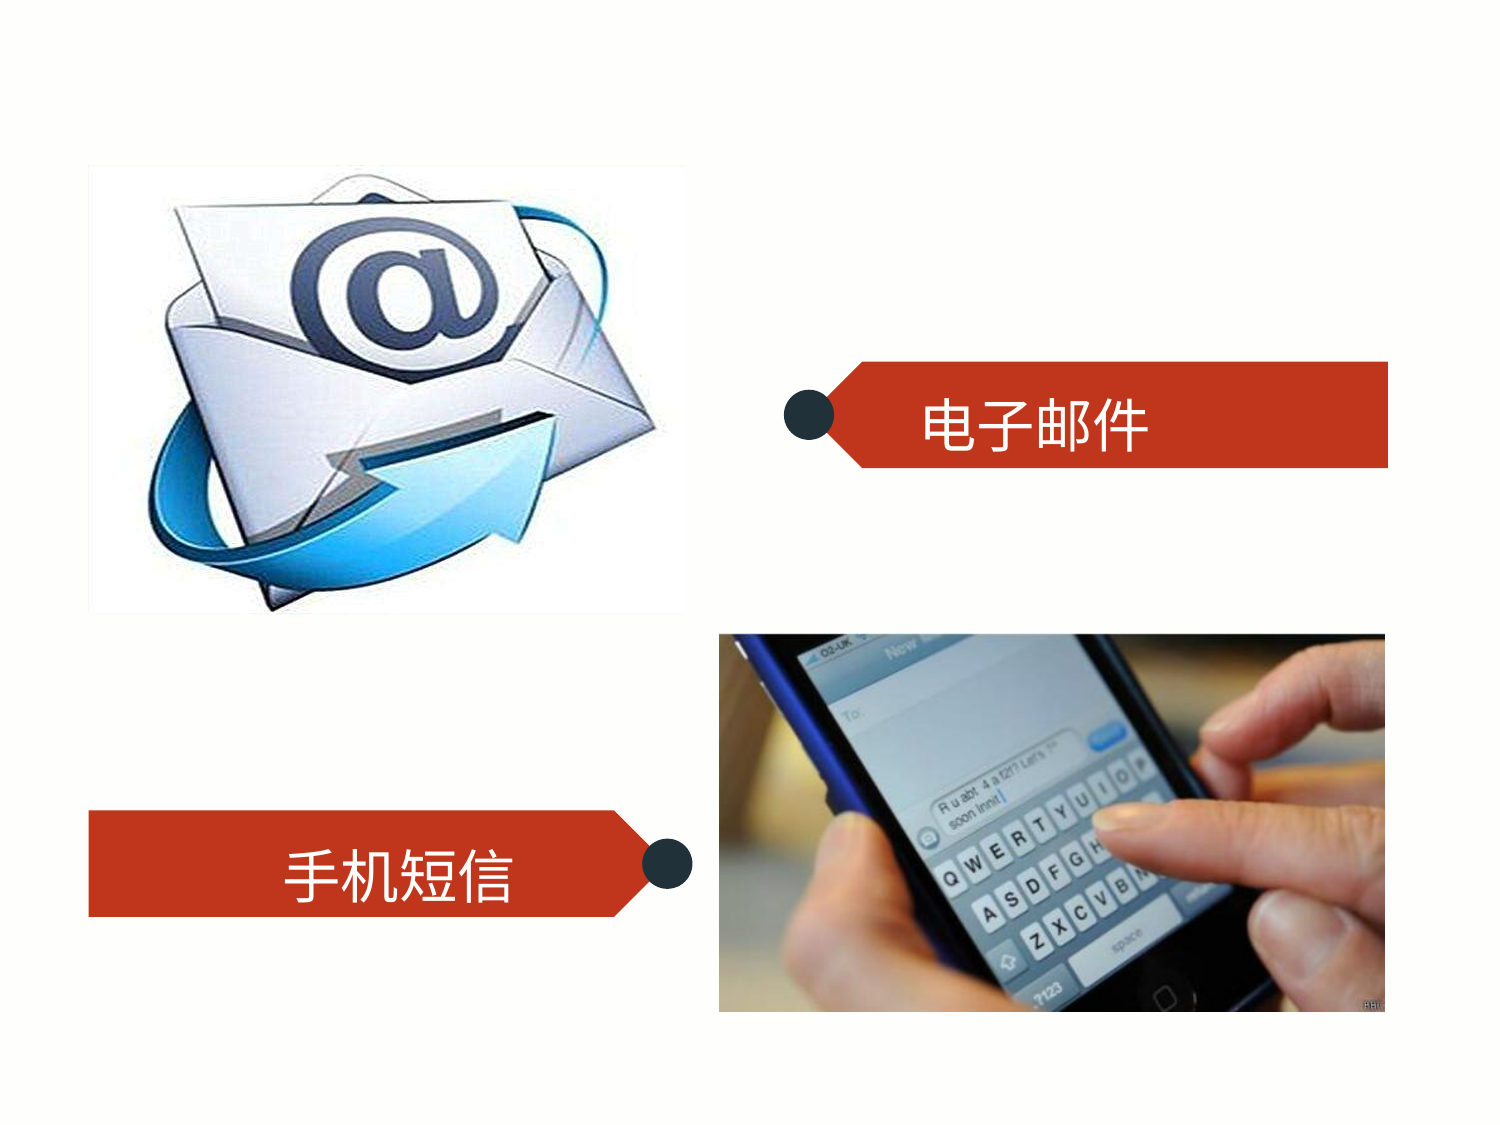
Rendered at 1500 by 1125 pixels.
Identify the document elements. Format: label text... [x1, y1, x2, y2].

text_box 手机短信 [267, 819, 597, 919]
text_box [782, 388, 836, 441]
text_box [641, 837, 694, 890]
text_box [827, 360, 1389, 470]
picture [719, 632, 1385, 1012]
text_box 电子邮件 [903, 367, 1233, 466]
picture [88, 165, 687, 615]
text_box [87, 809, 650, 918]
